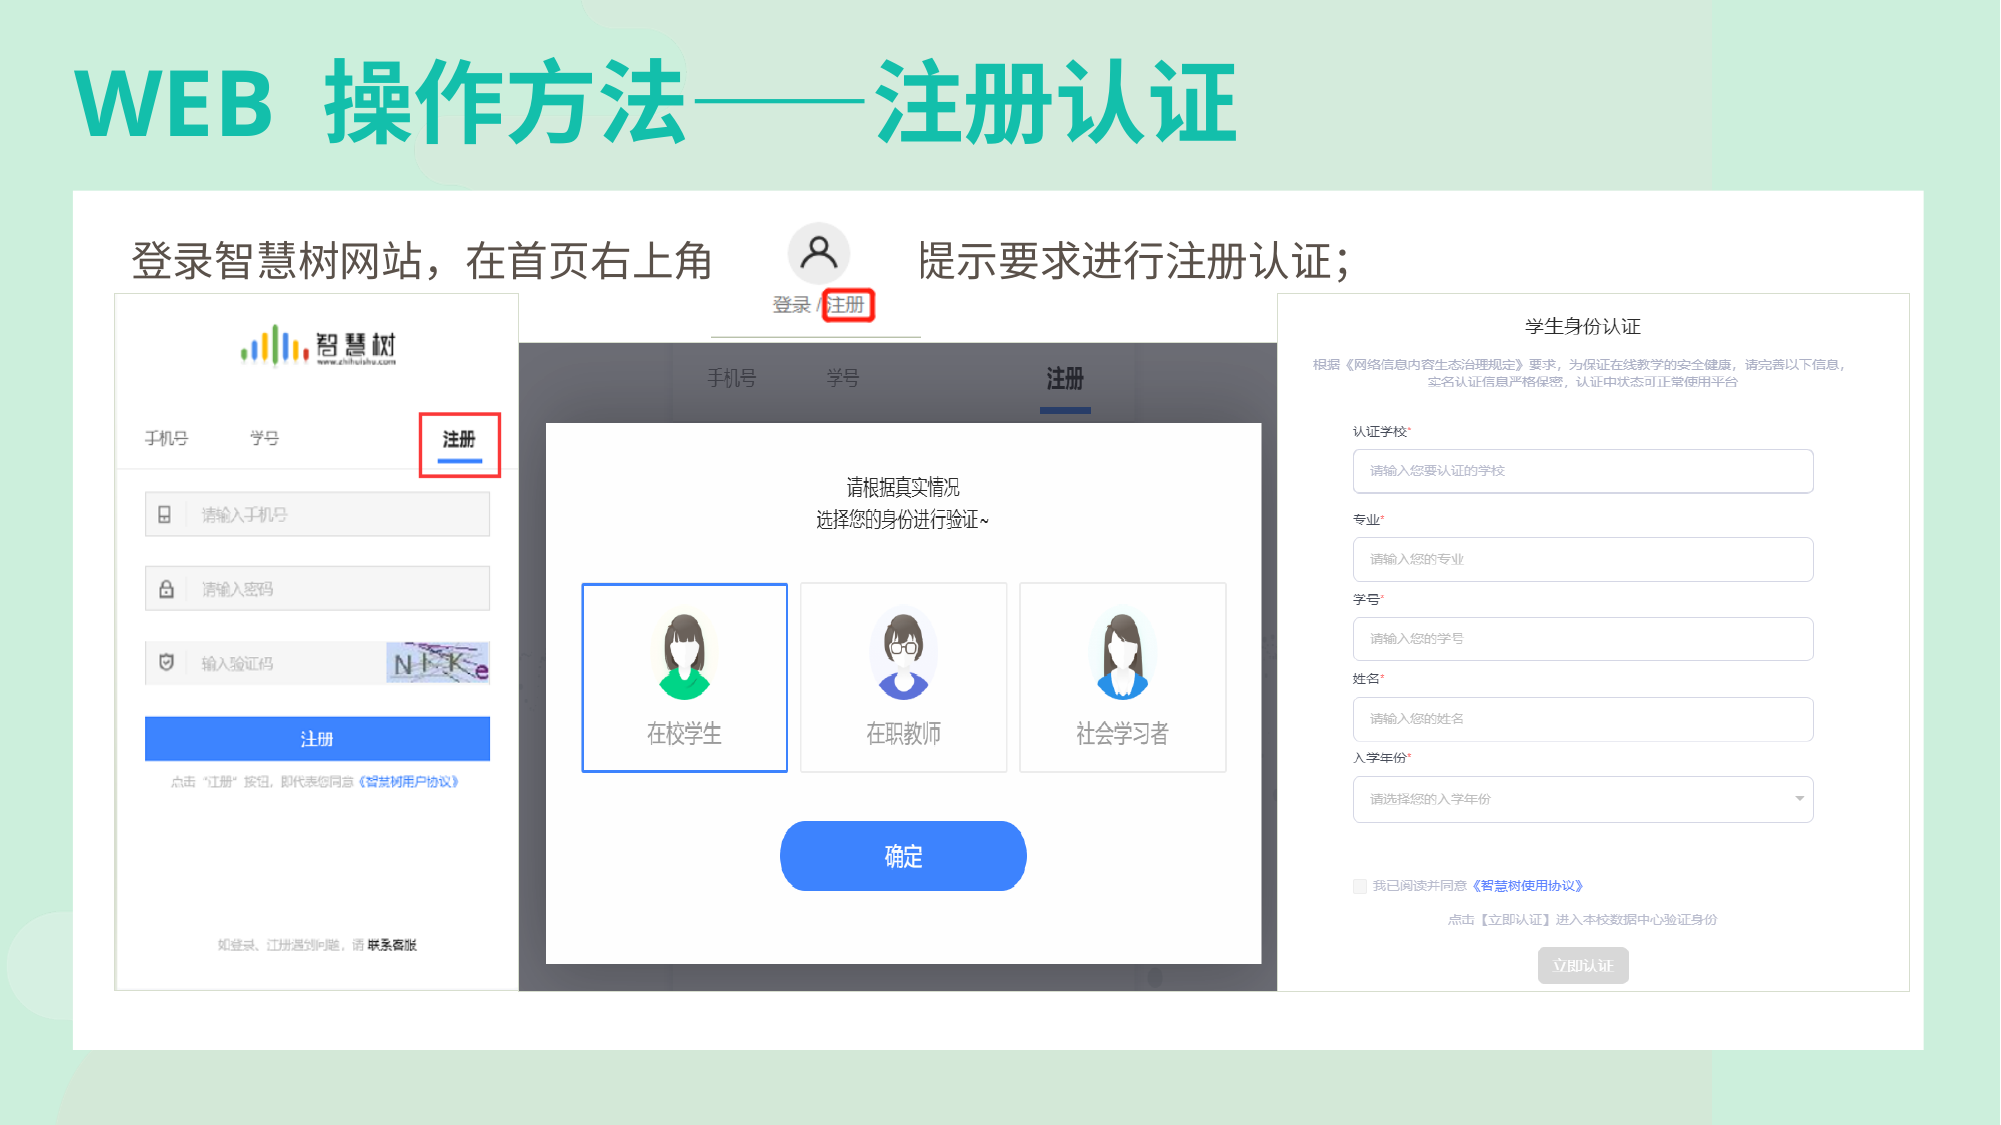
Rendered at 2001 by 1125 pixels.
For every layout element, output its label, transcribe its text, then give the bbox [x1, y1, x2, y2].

picture [114, 293, 1910, 992]
text_box 登录智慧树网站，在首页右上角 按提示要求进行注册认证； [921, 212, 1493, 293]
text_box 登录智慧树网站，在首页右上角 按提示要求进行注册认证； [72, 212, 711, 293]
picture [711, 212, 921, 338]
text_box [72, 190, 1925, 1051]
text_box WEB 操作方法——注册认证 [59, 37, 1340, 163]
